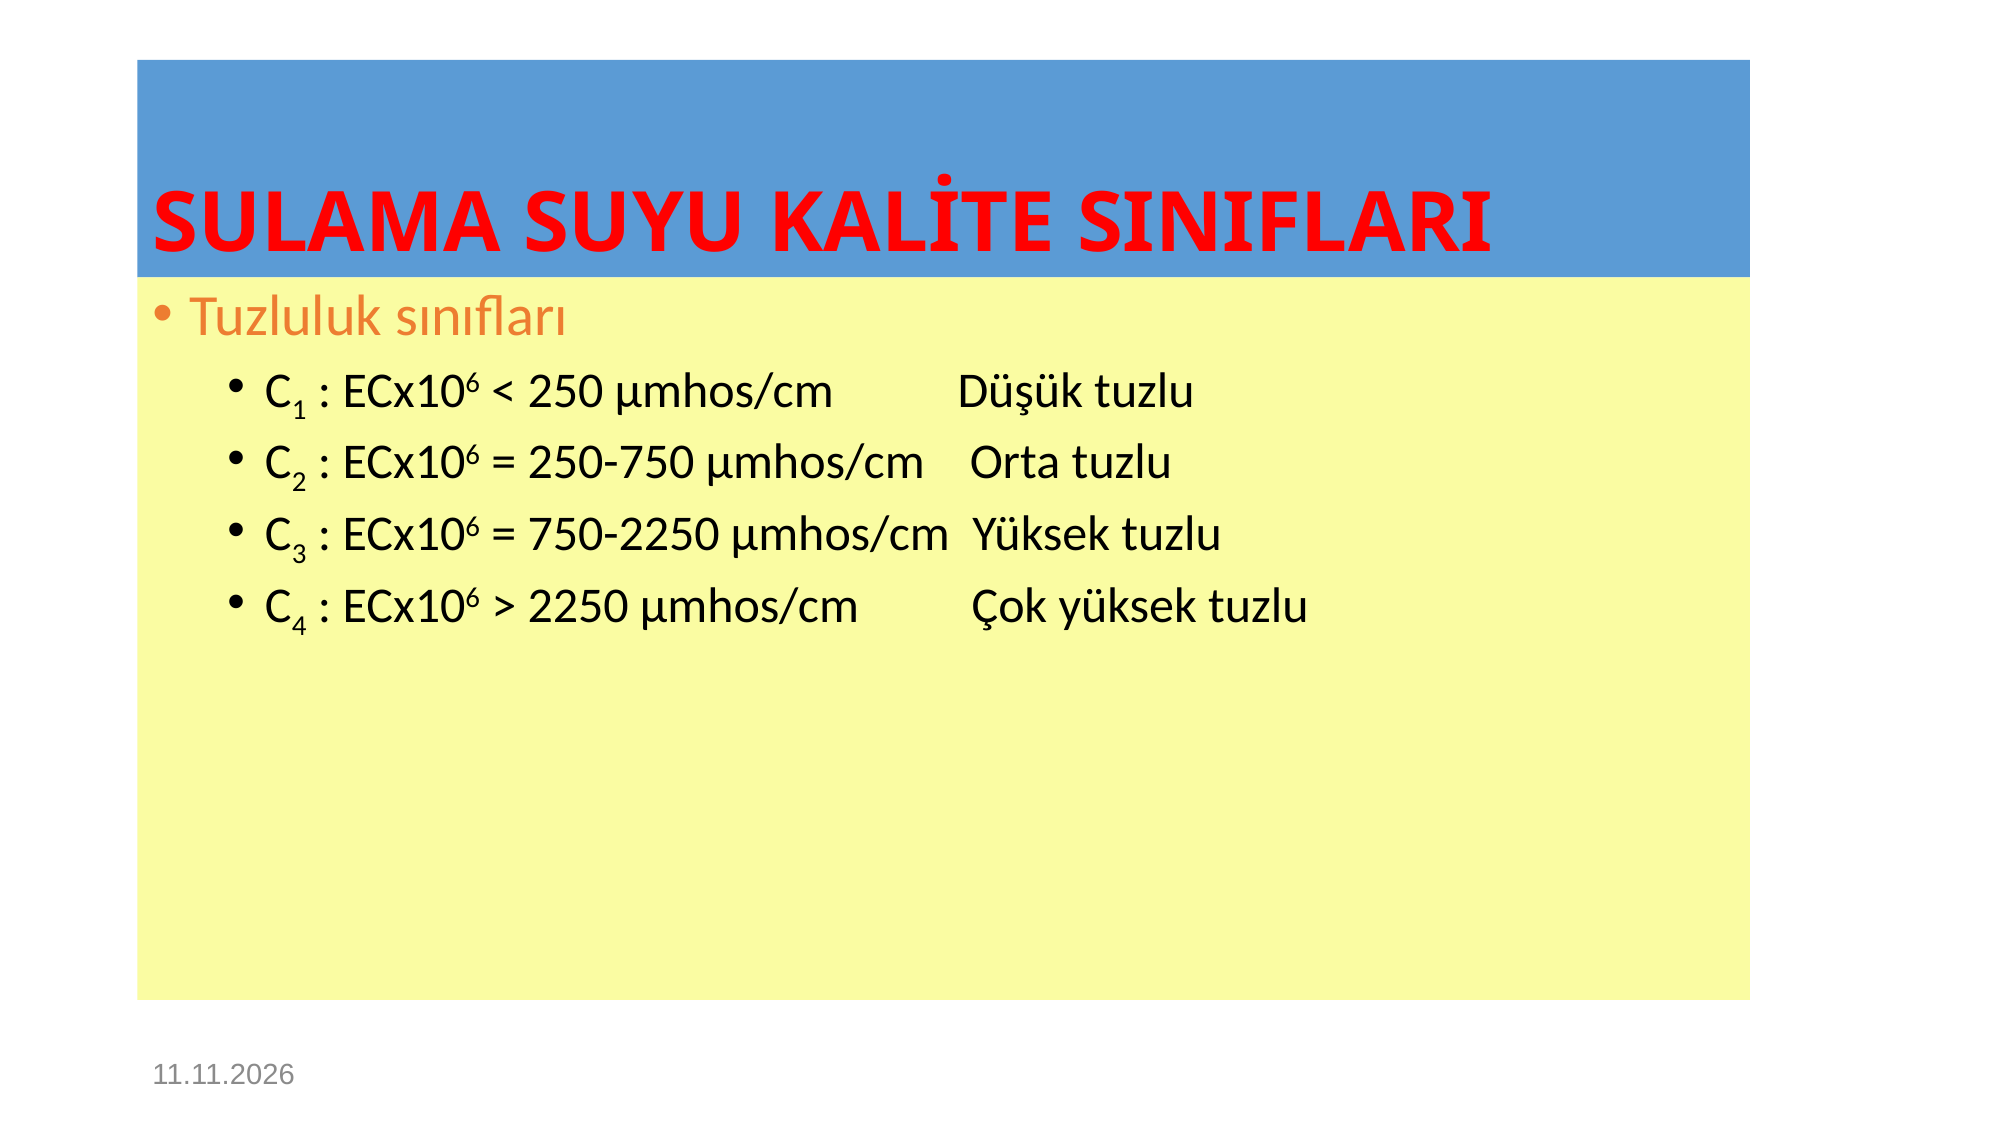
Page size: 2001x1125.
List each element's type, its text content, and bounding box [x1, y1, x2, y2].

list Tuzluluk sınıfları C1 : ECx106 < 250 µmhos/cm Düşük tuzlu C2 : ECx106 = 250-750 µmhos/cm Orta tuzlu C3 : ECx106 = 750-2250 µmhos/cm Yüksek tuzlu C4 : ECx106 > 2250 µmhos/cm Çok yüksek tuzlu [137, 277, 1750, 1000]
title SULAMA SUYU KALİTE SINIFLARI [137, 59, 1750, 277]
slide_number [137, 1042, 588, 1103]
